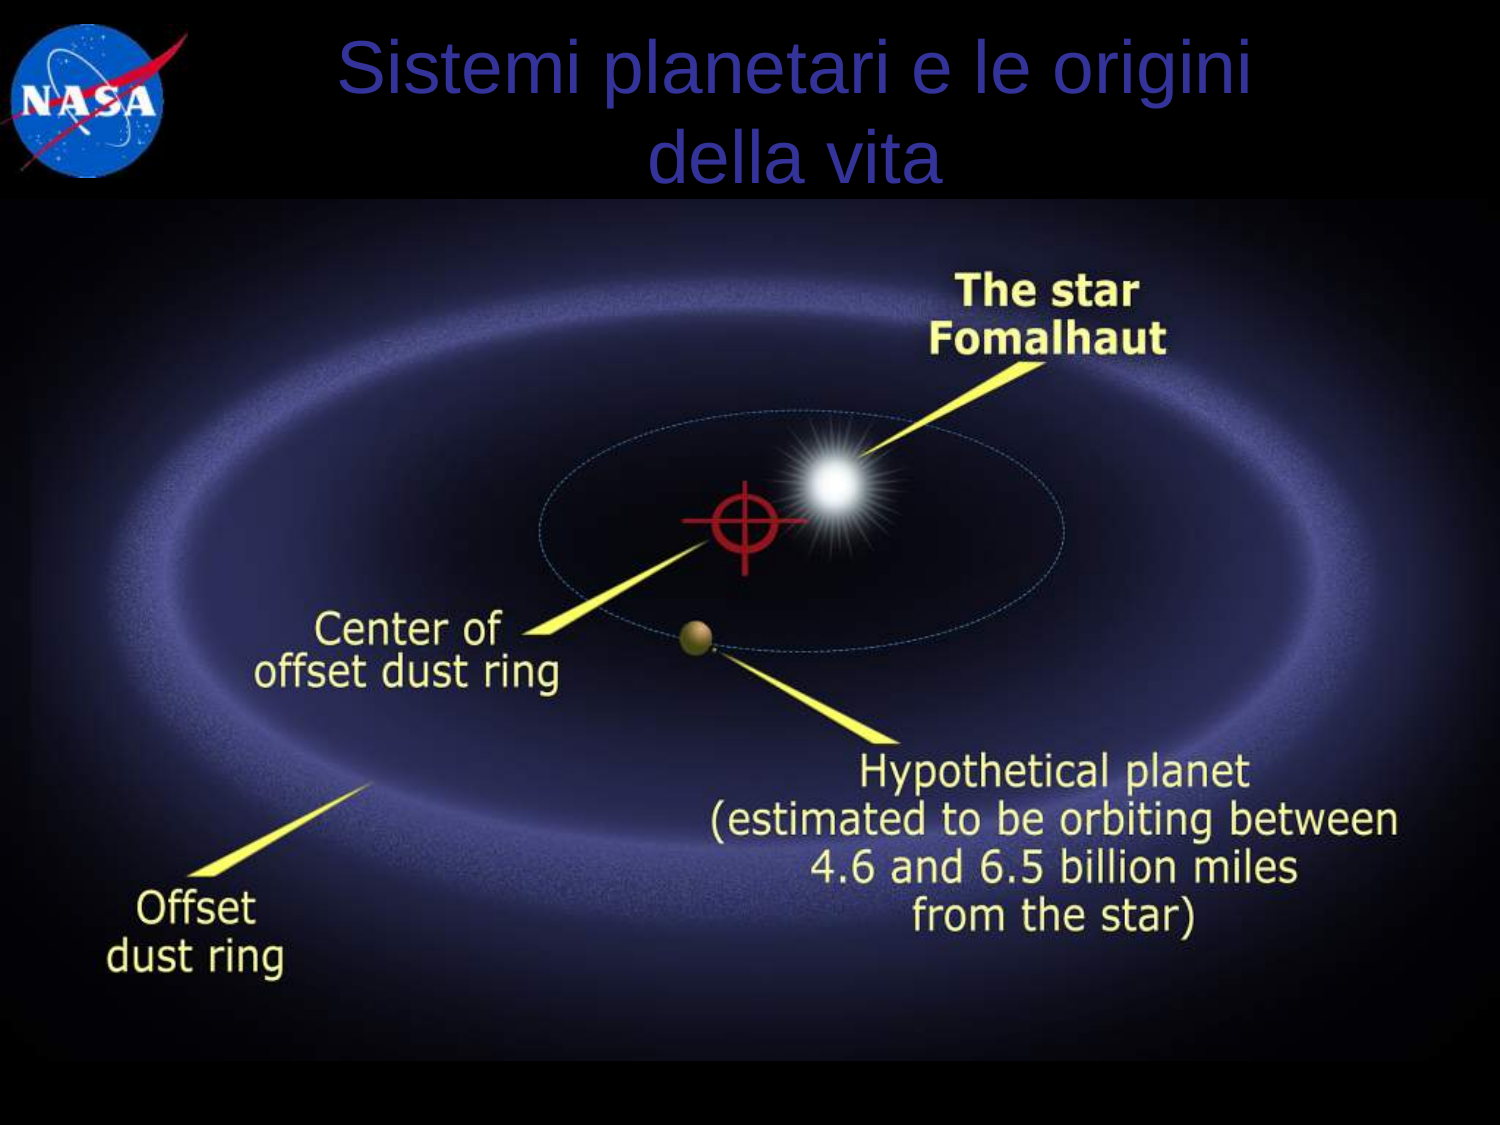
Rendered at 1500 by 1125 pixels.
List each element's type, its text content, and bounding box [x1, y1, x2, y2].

picture [0, 24, 188, 179]
picture [0, 199, 1500, 1062]
title Sistemi planetari e le origini della vita [265, 53, 1325, 164]
